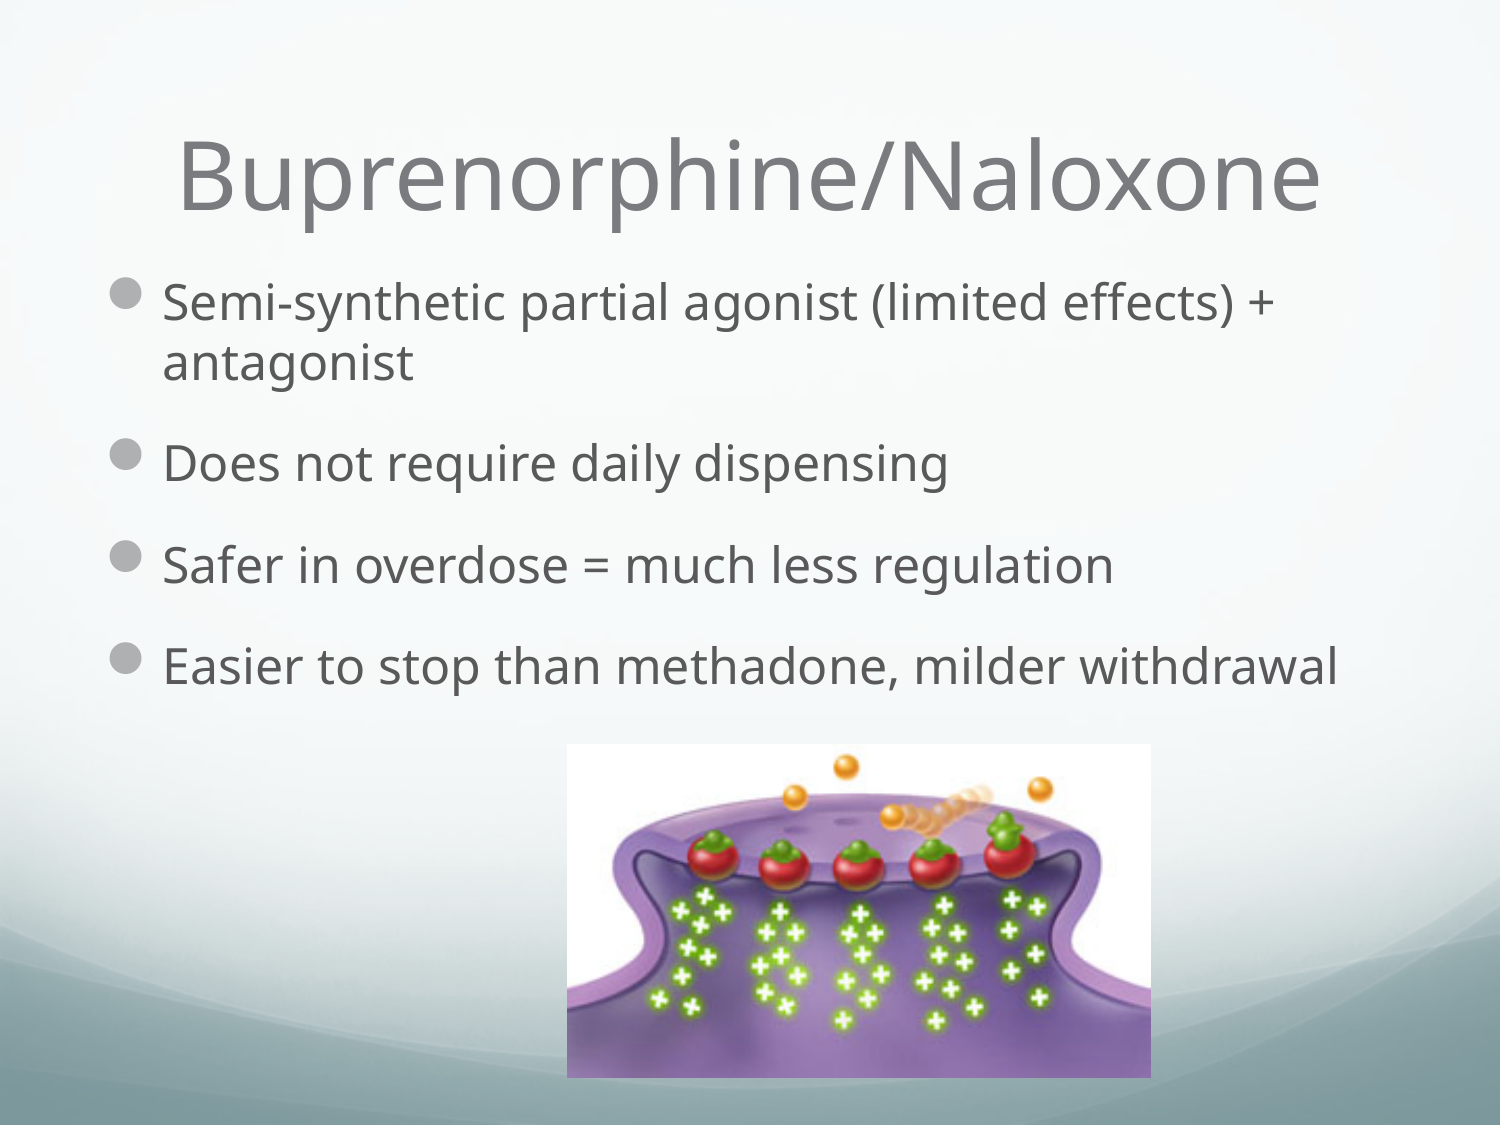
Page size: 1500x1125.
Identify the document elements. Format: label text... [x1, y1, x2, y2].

title Buprenorphine/Naloxone [90, 17, 1410, 237]
picture [567, 744, 1152, 1079]
list Semi-synthetic partial agonist (limited effects) + antagonist Does not require daily dispensing Safer in overdose = much less regulation Easier to stop than methadone, milder withdrawal [90, 262, 1410, 975]
